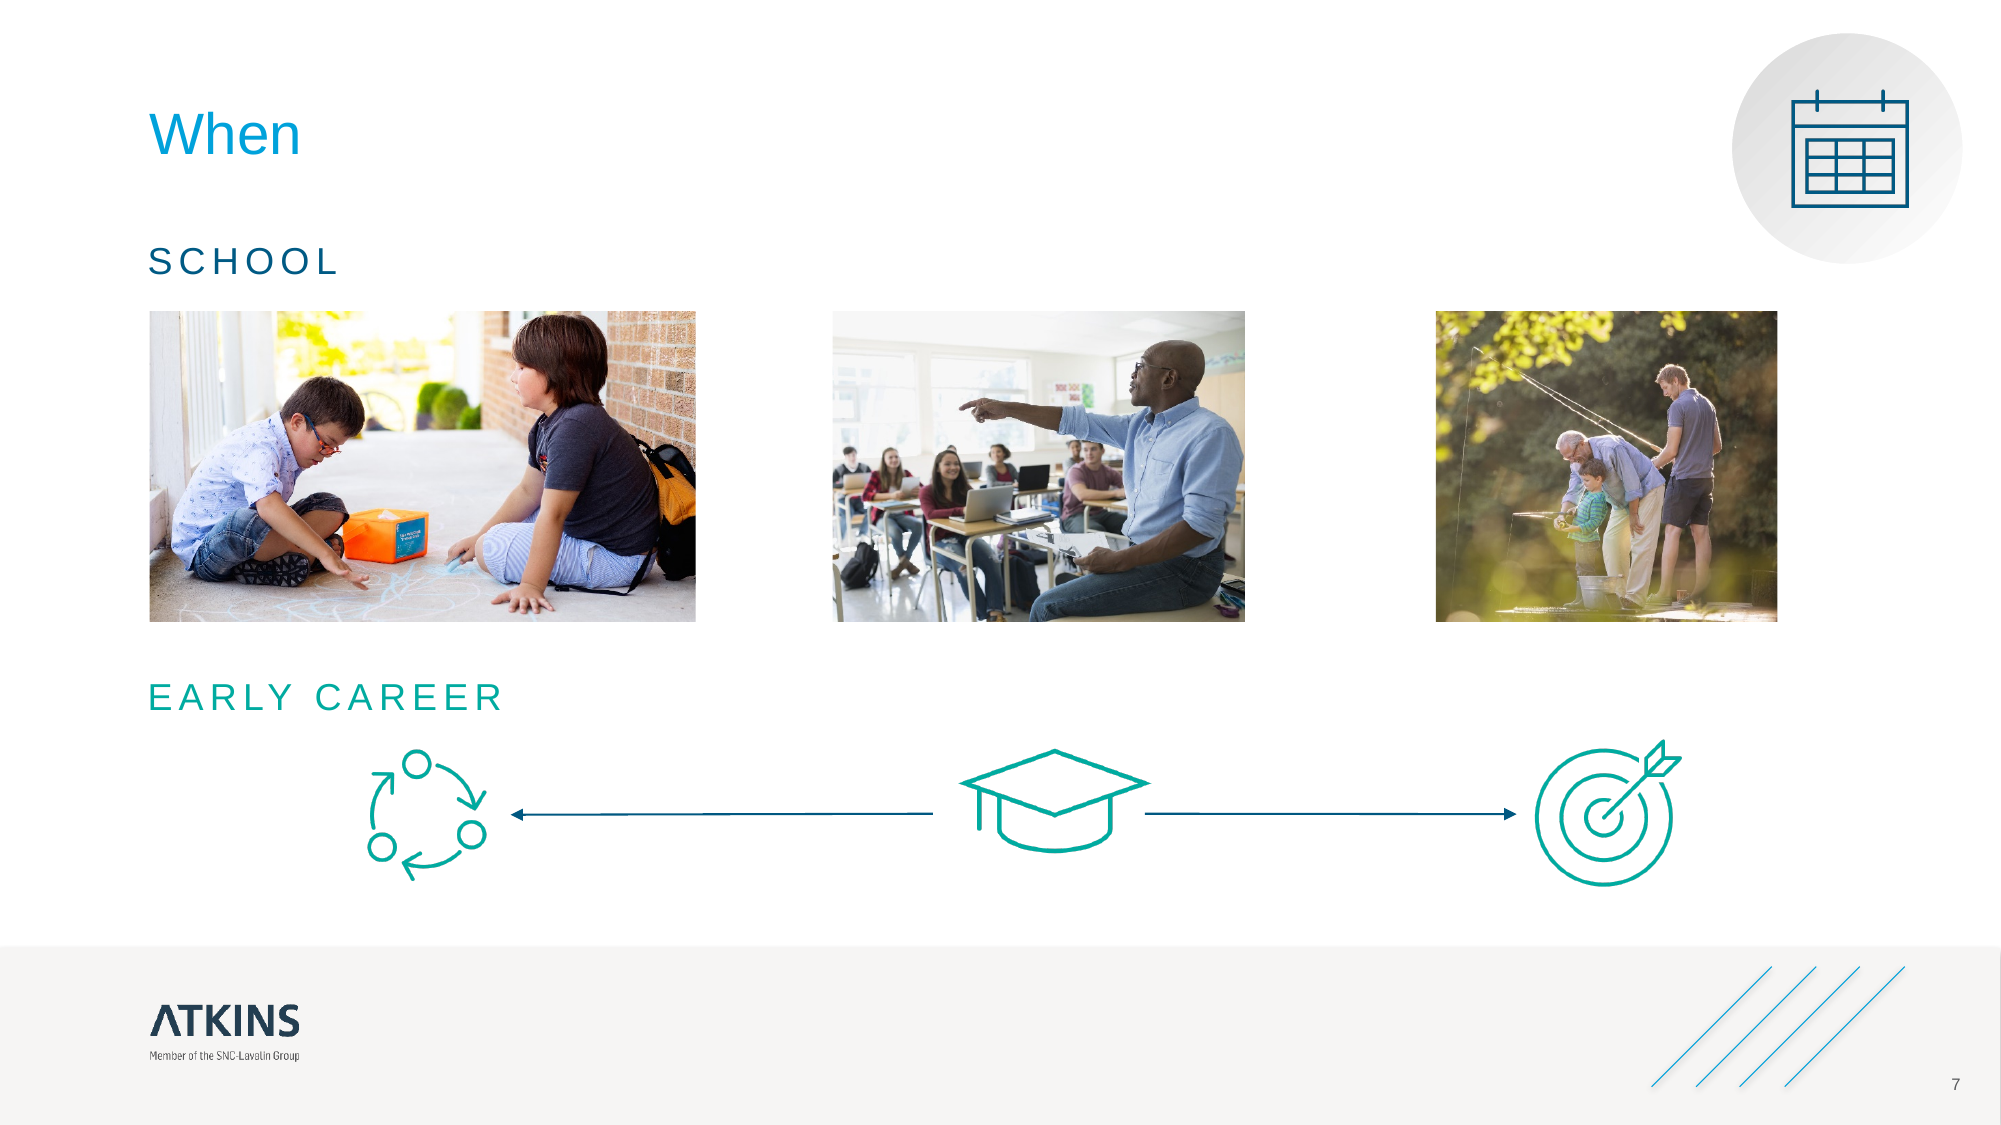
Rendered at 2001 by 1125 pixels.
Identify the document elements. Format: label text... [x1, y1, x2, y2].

picture [948, 695, 1161, 908]
picture [1435, 311, 1778, 622]
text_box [1729, 30, 1966, 267]
title When [149, 60, 1724, 212]
picture [1784, 966, 1906, 1088]
text_box EARLY CAREER [132, 665, 556, 725]
slide_number 7 [1882, 1063, 1961, 1095]
text_box SCHOOL [132, 229, 1133, 290]
picture [1739, 966, 1861, 1088]
picture [135, 978, 314, 1074]
picture [334, 726, 511, 903]
picture [832, 311, 1246, 622]
picture [1651, 966, 1773, 1088]
picture [1516, 723, 1697, 905]
picture [149, 311, 696, 622]
